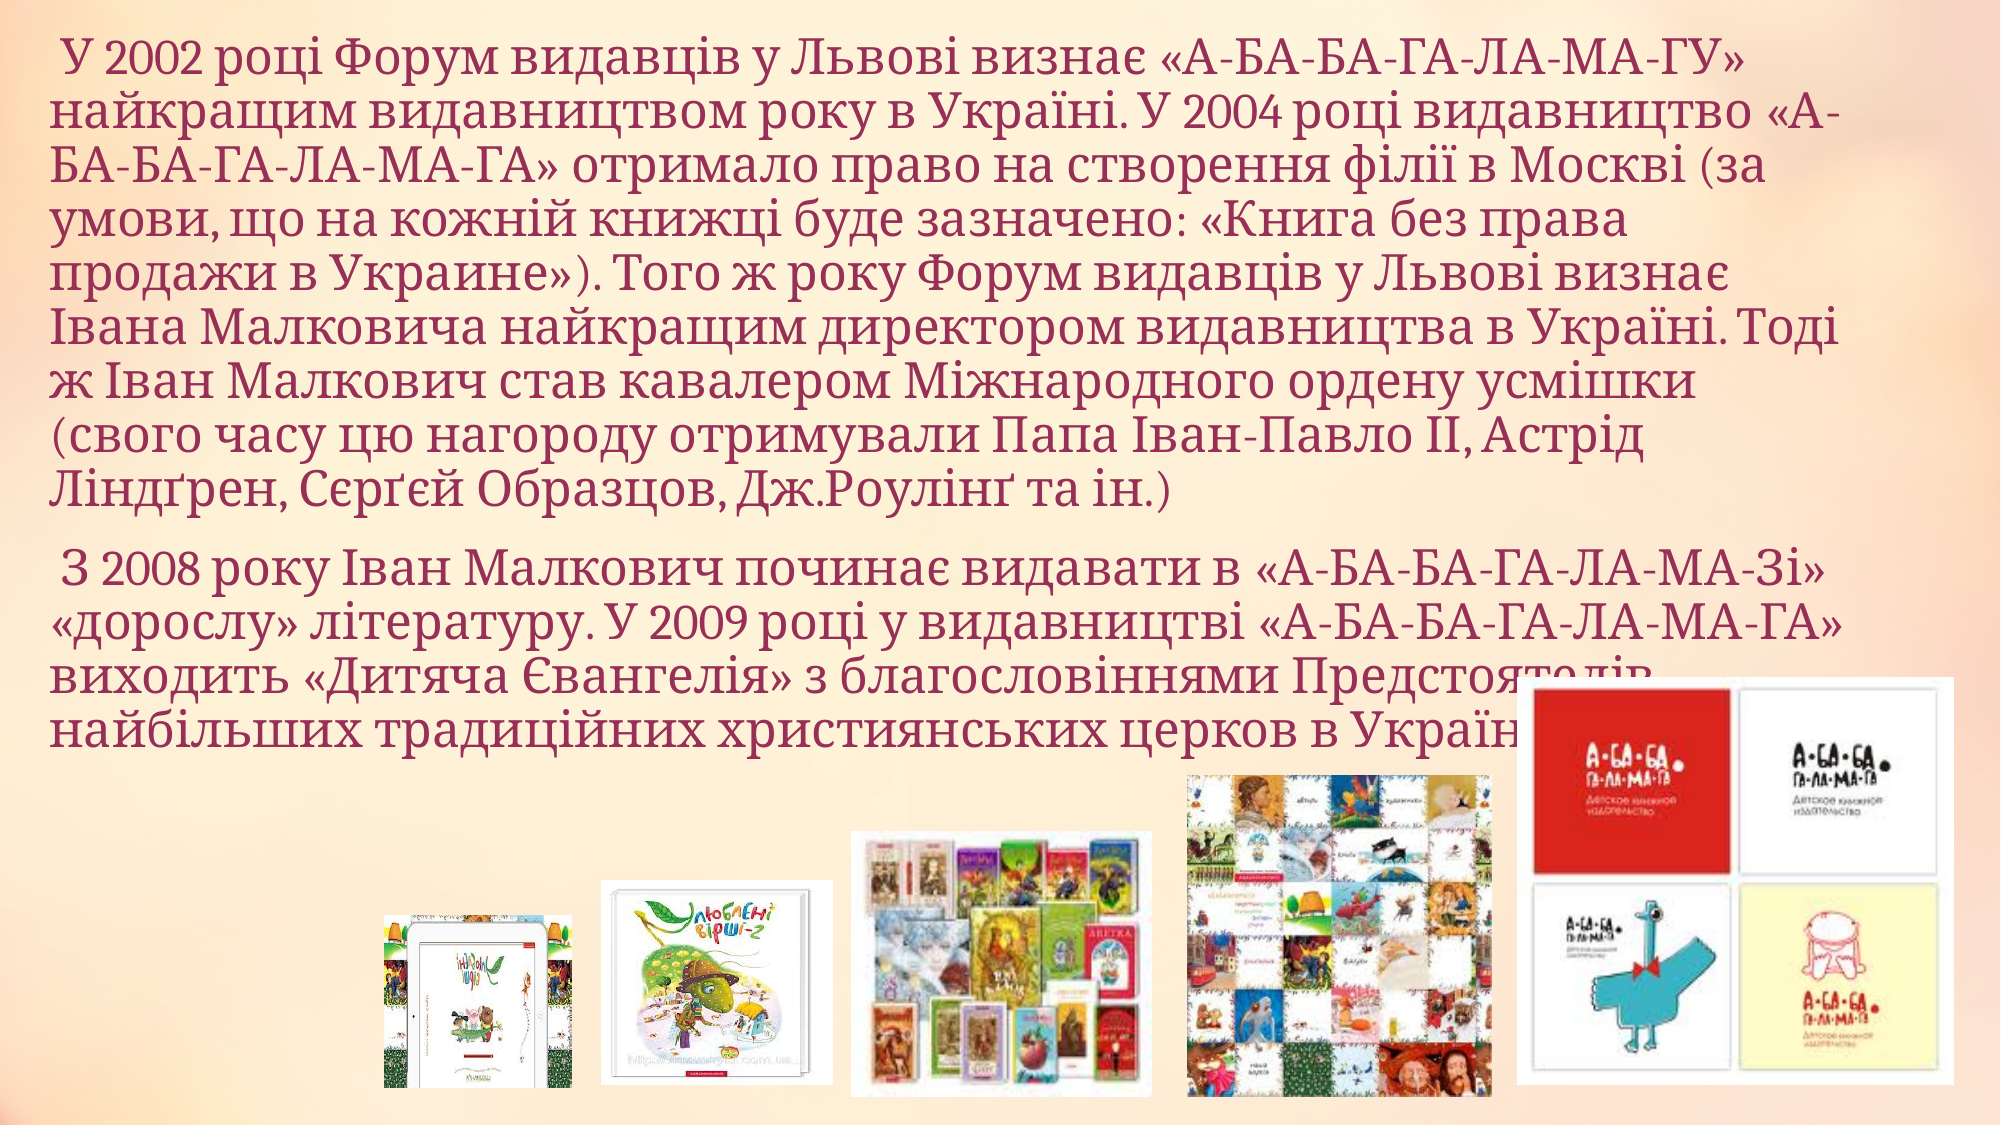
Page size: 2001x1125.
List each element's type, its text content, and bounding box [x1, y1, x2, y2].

list У 2002 році Форум видавців у Львові визнає «А-БА-БА-ГА-ЛА-МА-ГУ» найкращим видавництвом року в Україні. У 2004 році видавництво «А-БА-БА-ГА-ЛА-МА-ГА» отримало право на створення філії в Москві (за умови, що на кожній книжці буде зазначено: «Книга без права продажи в Украине»). Того ж року Форум видавців у Львові визнає Івана Малковича найкращим директором видавництва в Україні. Тоді ж Іван Малкович став кавалером Міжнародного ордену усмішки (свого часу цю нагороду отримували Папа Іван-Павло ІІ, Астрід Ліндґрен, Сєрґєй Образцов, Дж.Роулінґ та ін.) З 2008 року Іван Малкович починає видавати в «А-БА-БА-ГА-ЛА-МА-Зі» «дорослу» літературу. У 2009 році у видавництві «А-БА-БА-ГА-ЛА-МА-ГА» виходить «Дитяча Євангелія» з благословіннями Предстоятелів найбільших традиційних християнських церков в Україні. [34, 24, 1869, 1033]
picture [0, 0, 2001, 1125]
